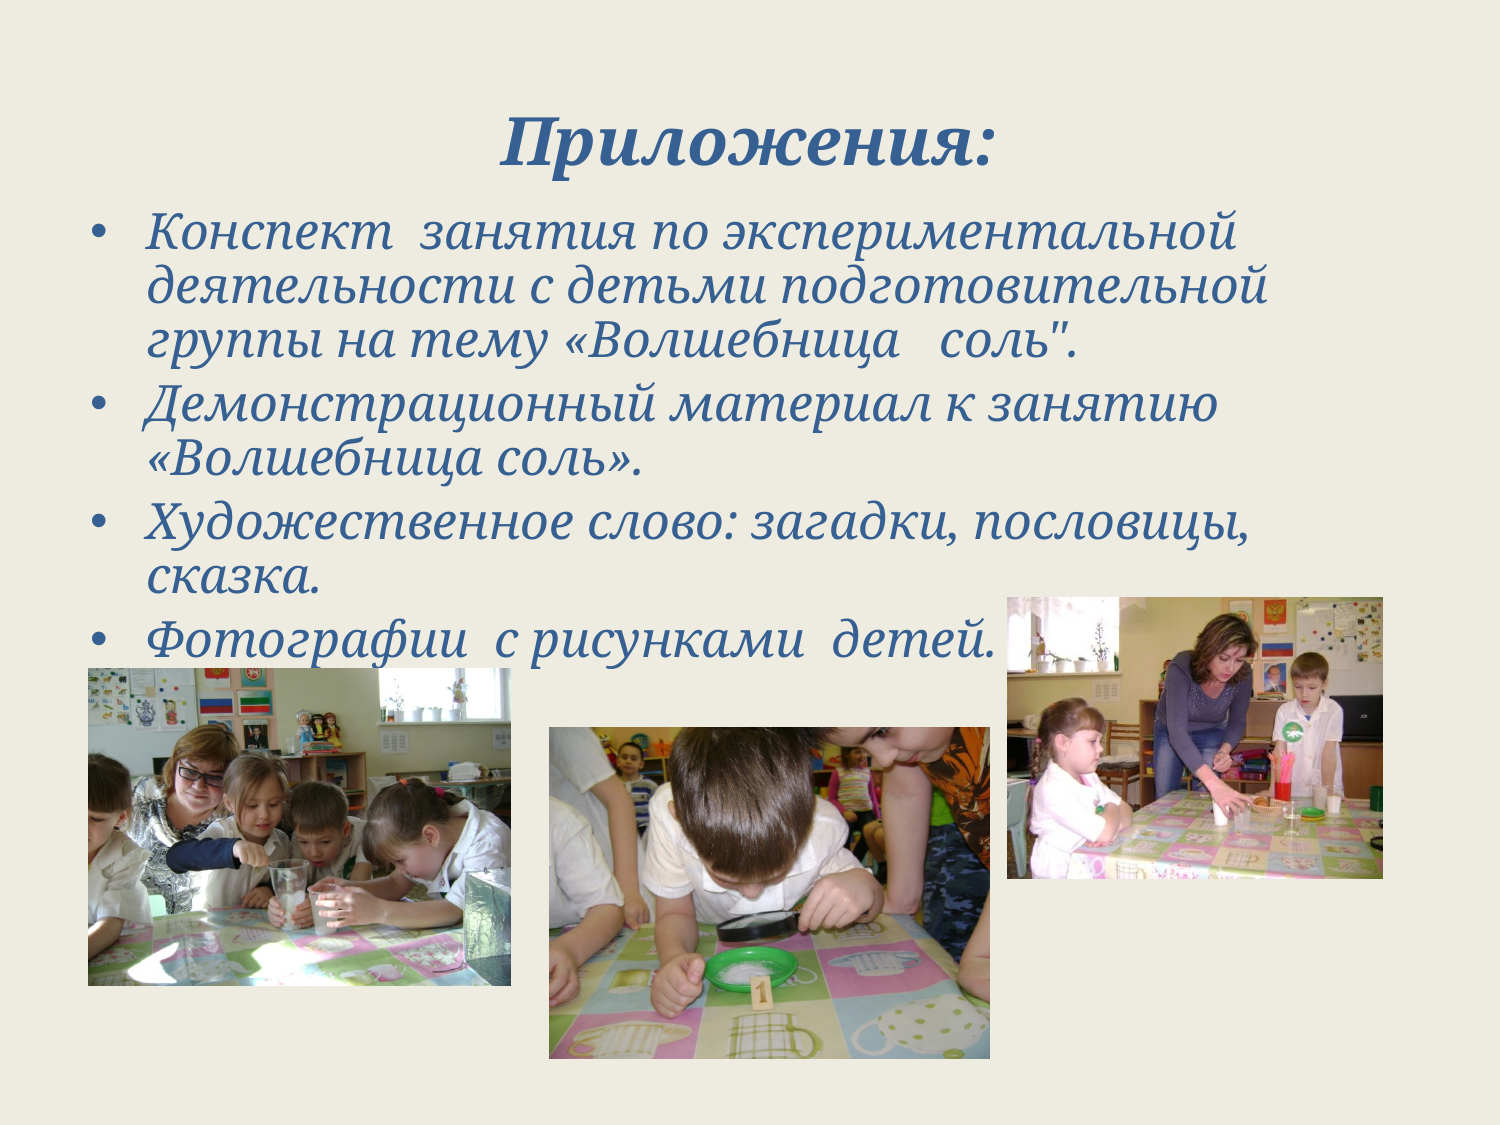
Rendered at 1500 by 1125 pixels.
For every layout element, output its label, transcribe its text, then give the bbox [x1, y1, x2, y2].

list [88, 668, 511, 986]
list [548, 727, 991, 1059]
list Конспект занятия по экспериментальной деятельности с детьми подготовительной группы на тему «Волшебница соль". Демонстрационный материал к занятию «Волшебница соль». Художественное слово: загадки, пословицы, сказка. Фотографии с рисунками детей. , [74, 198, 1407, 1006]
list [1007, 597, 1383, 880]
title Приложения: [74, 44, 1426, 233]
